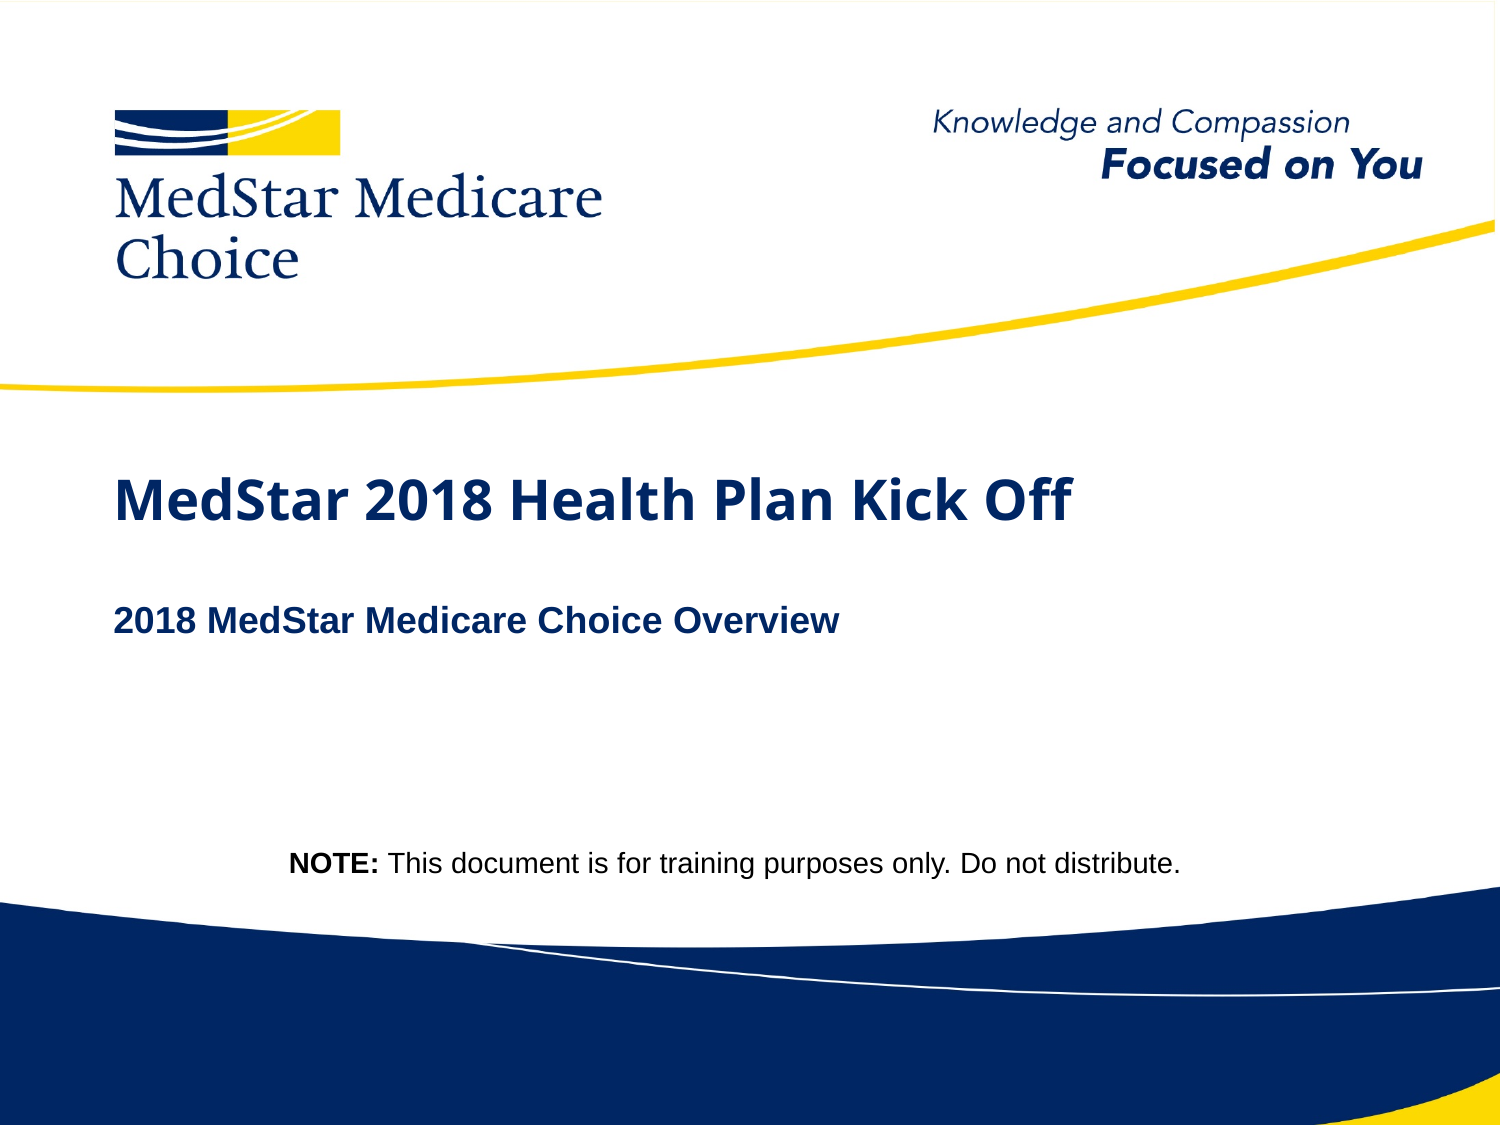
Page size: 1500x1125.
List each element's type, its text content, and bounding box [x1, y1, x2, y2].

text_box NOTE: This document is for training purposes only. Do not distribute. [142, 837, 1329, 888]
picture [0, 0, 1500, 1125]
title MedStar 2018 Health Plan Kick Off [98, 457, 1374, 587]
subtitle 2018 MedStar Medicare Choice Overview [98, 588, 1374, 719]
